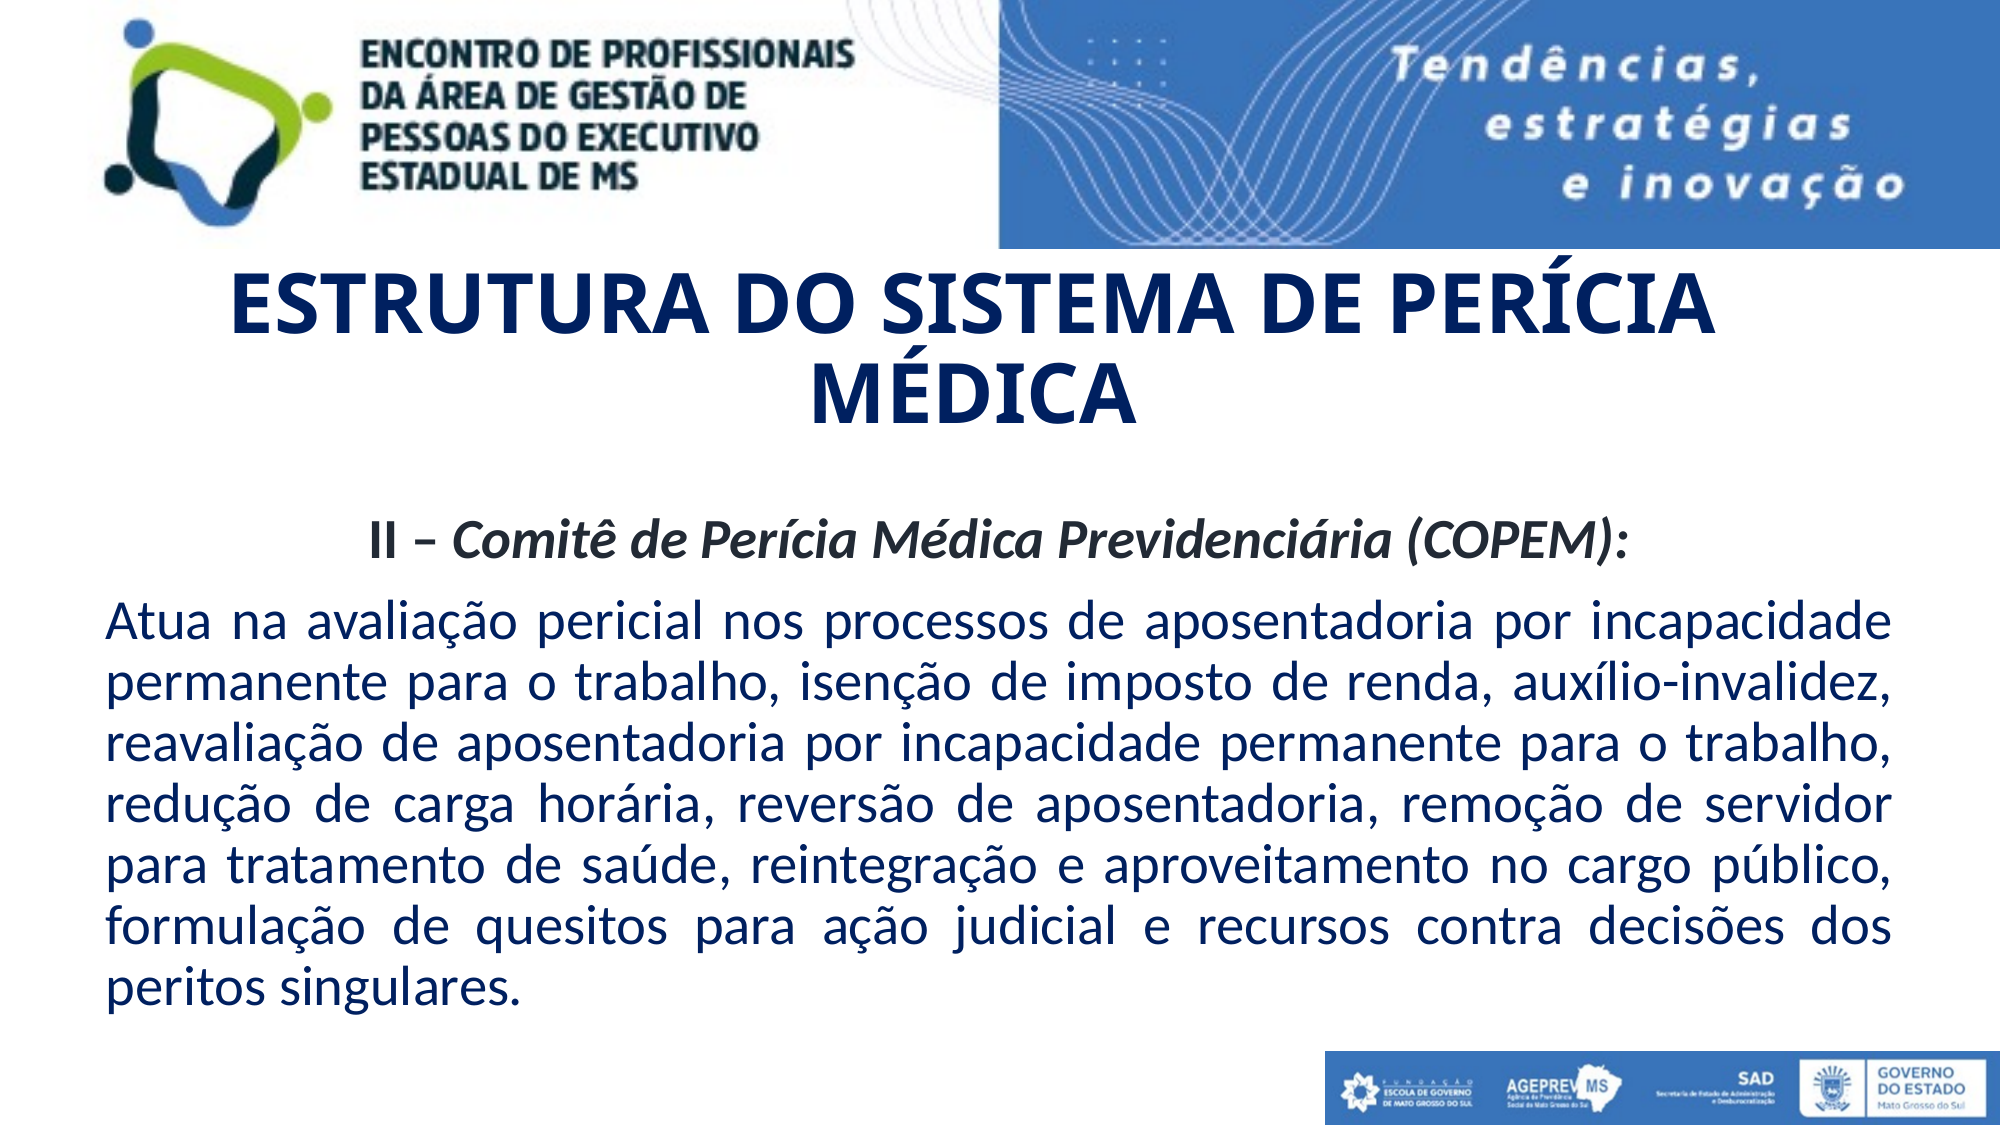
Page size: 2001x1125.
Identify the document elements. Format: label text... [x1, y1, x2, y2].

title ESTRUTURA DO SISTEMA DE PERÍCIA MÉDICA [122, 253, 1823, 414]
picture [0, 0, 2000, 249]
picture [1325, 1051, 2000, 1125]
list II – Comitê de Perícia Médica Previdenciária (COPEM): Atua na avaliação pericial nos processos de aposentadoria por incapacidade permanente para o trabalho, isenção de imposto de renda, auxílio-invalidez, reavaliação de aposentadoria por incapacidade permanente para o trabalho, redução de carga horária, reversão de aposentadoria, remoção de servidor para tratamento de saúde, reintegração e aproveitamento no cargo público, formulação de quesitos para ação judicial e recursos contra decisões dos peritos singulares. [90, 414, 1908, 1031]
